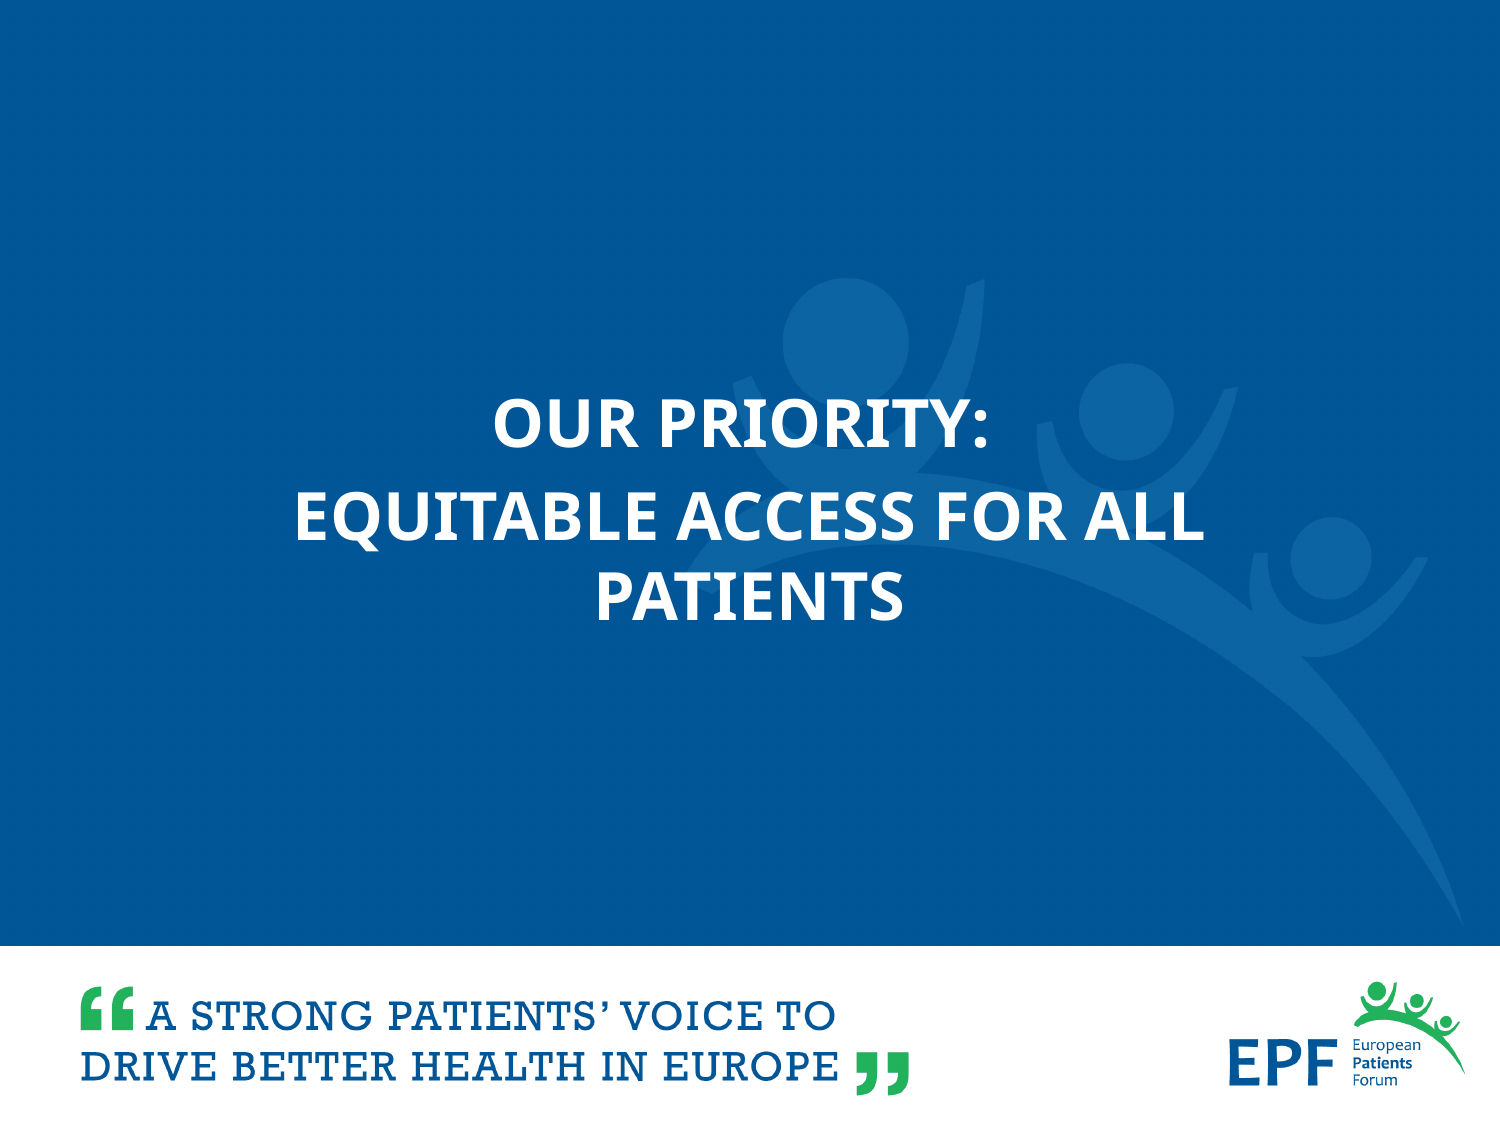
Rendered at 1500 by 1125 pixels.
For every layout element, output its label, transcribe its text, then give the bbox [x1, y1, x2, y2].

list Our priority: Equitable ACCESS for all patients [171, 373, 1329, 640]
picture [0, 0, 1500, 1125]
